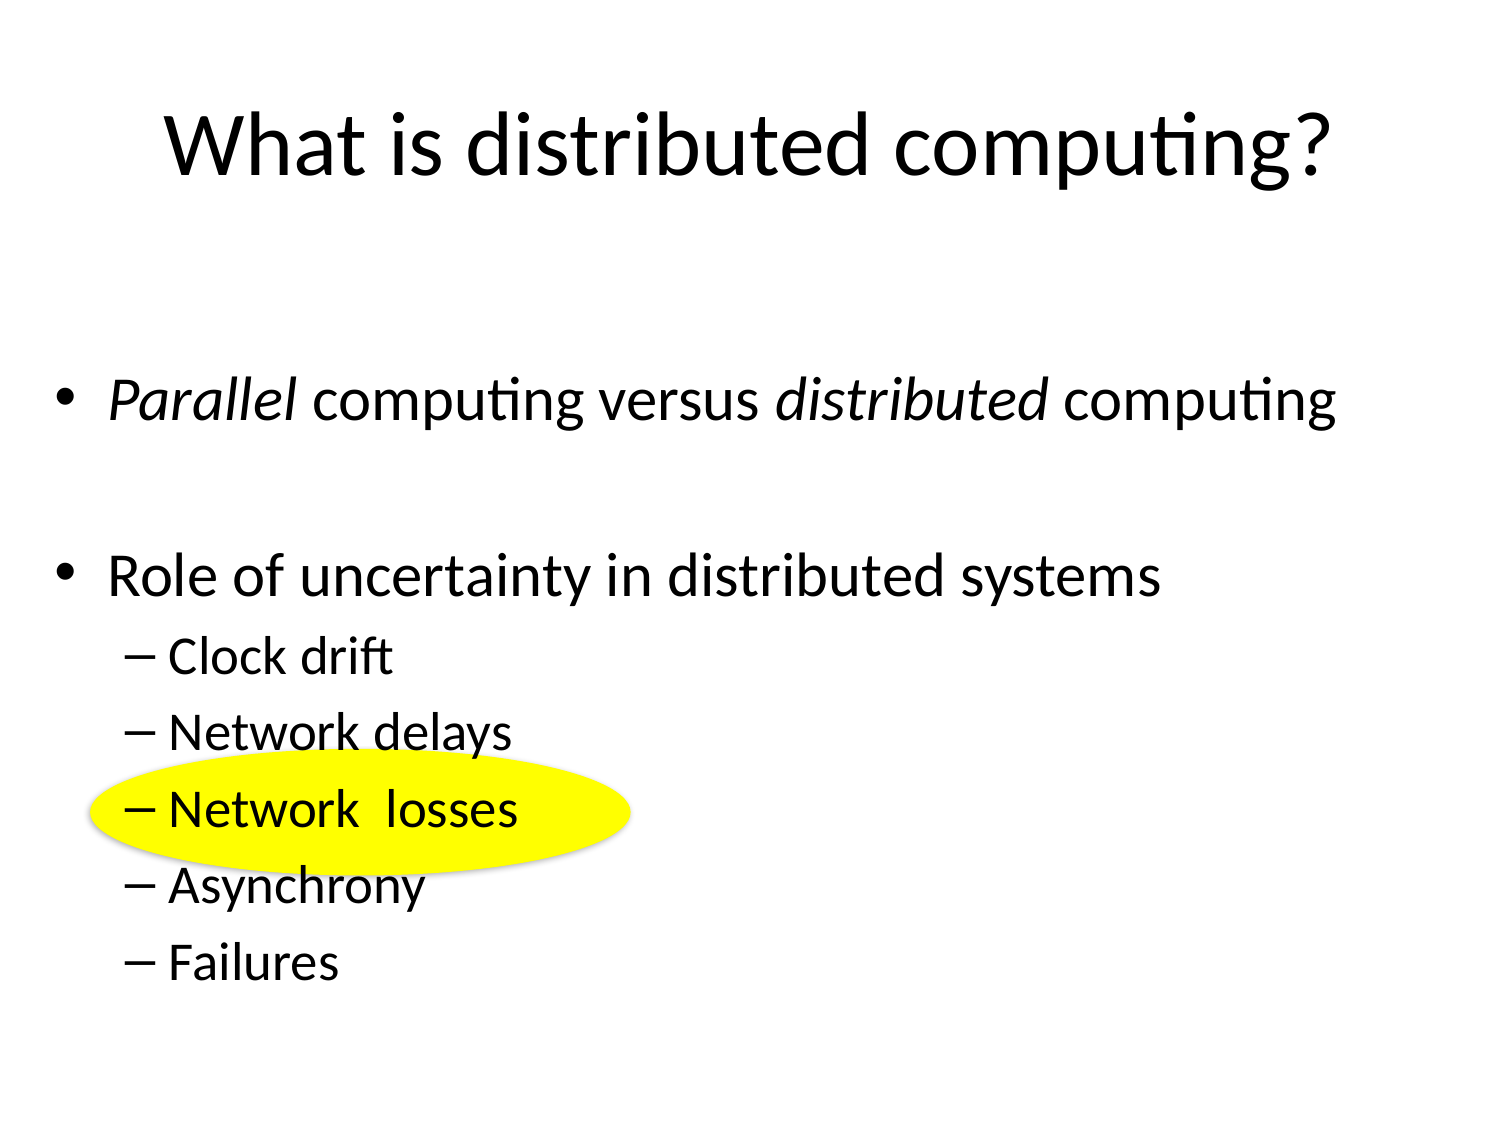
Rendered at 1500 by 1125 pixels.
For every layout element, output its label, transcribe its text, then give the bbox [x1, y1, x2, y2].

title What is distributed computing? [75, 45, 1425, 233]
list Parallel computing versus distributed computing Role of uncertainty in distributed systems Clock drift Network delays Network losses Asynchrony Failures [39, 262, 1465, 1005]
